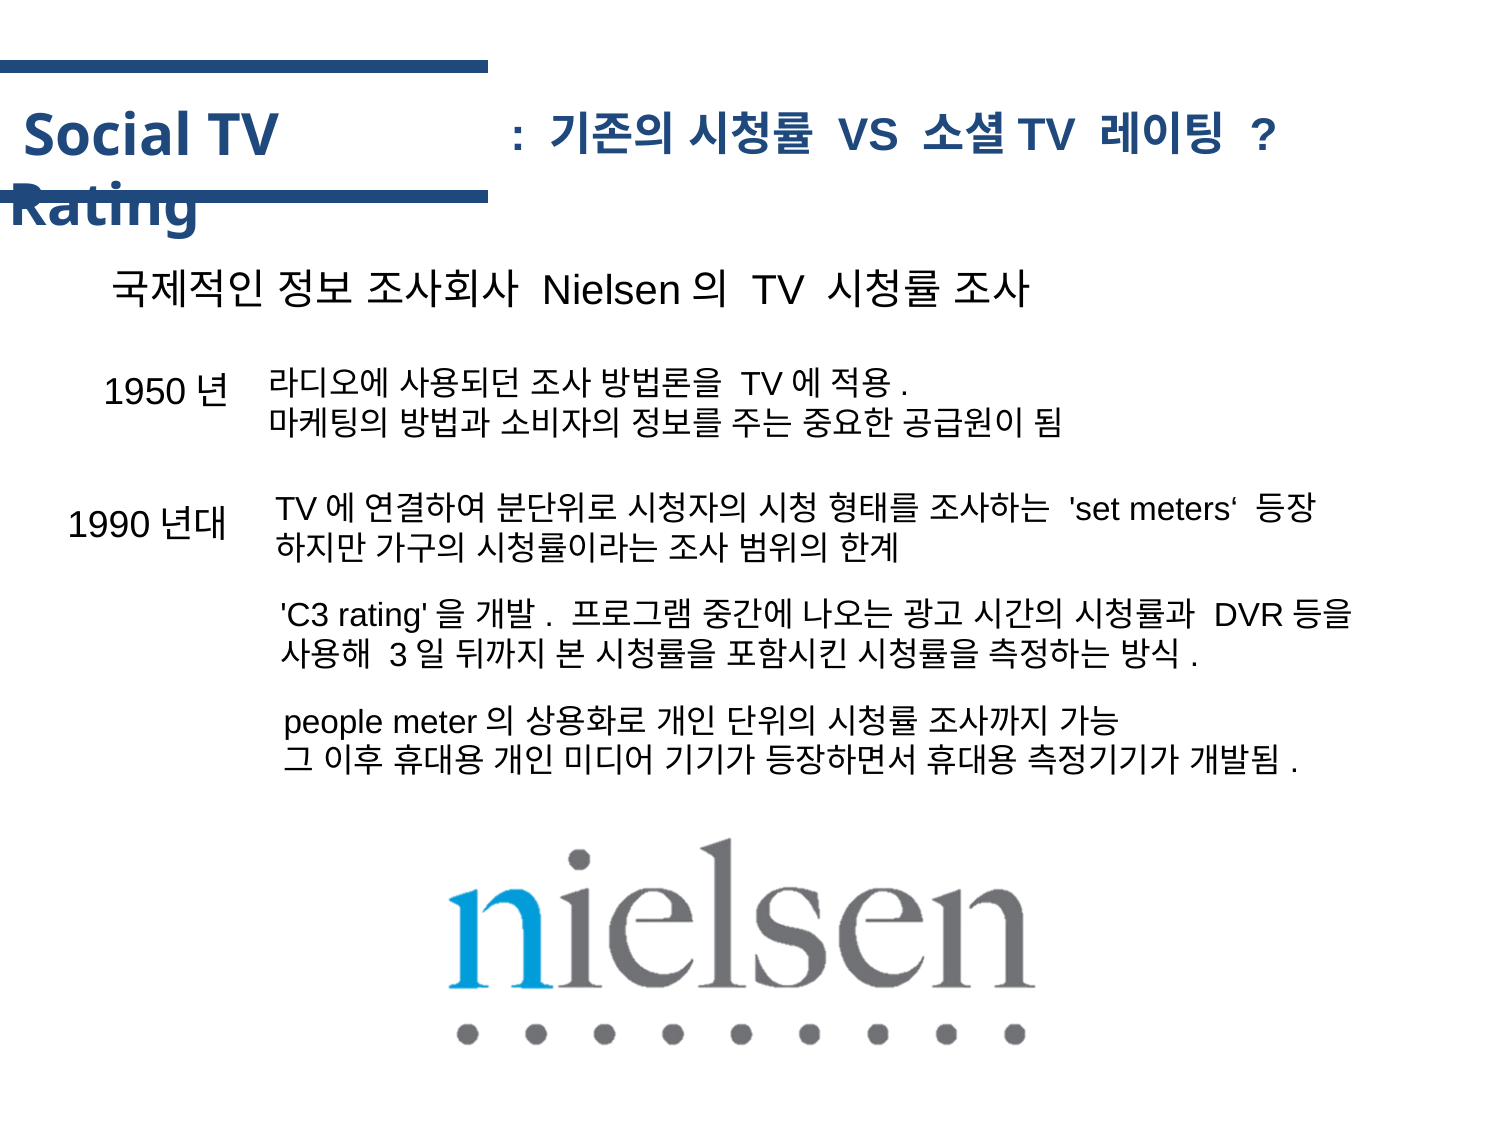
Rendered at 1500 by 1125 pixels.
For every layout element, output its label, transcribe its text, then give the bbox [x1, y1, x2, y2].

text_box people meter의 상용화로 개인 단위의 시청률 조사까지 가능 그 이후 휴대용 개인 미디어 기기가 등장하면서 휴대용 측정기기가 개발됨. [268, 692, 1500, 787]
picture [407, 780, 1070, 1125]
text_box TV에 연결하여 분단위로 시청자의 시청 형태를 조사하는 'set meters‘ 등장 하지만 가구의 시청률이라는 조사 범위의 한계 [260, 479, 1412, 575]
text_box 'C3 rating'을 개발. 프로그램 중간에 나오는 광고 시간의 시청률과 DVR등을 사용해 3일 뒤까지 본 시청률을 포함시킨 시청률을 측정하는 방식. [265, 586, 1400, 681]
text_box 1990년대 [52, 492, 243, 553]
text_box : 기존의 시청률 VS 소셜TV 레이팅 ? [495, 97, 1293, 167]
text_box Social TV Rating [0, 89, 489, 195]
text_box 1950년 [88, 360, 245, 420]
text_box 국제적인 정보 조사회사 Nielsen의 TV 시청률 조사 [73, 255, 1069, 321]
text_box Social TV Rating [0, 200, 489, 245]
text_box 라디오에 사용되던 조사 방법론을 TV에 적용. 마케팅의 방법과 소비자의 정보를 주는 중요한 공급원이 됨 [253, 354, 1412, 450]
